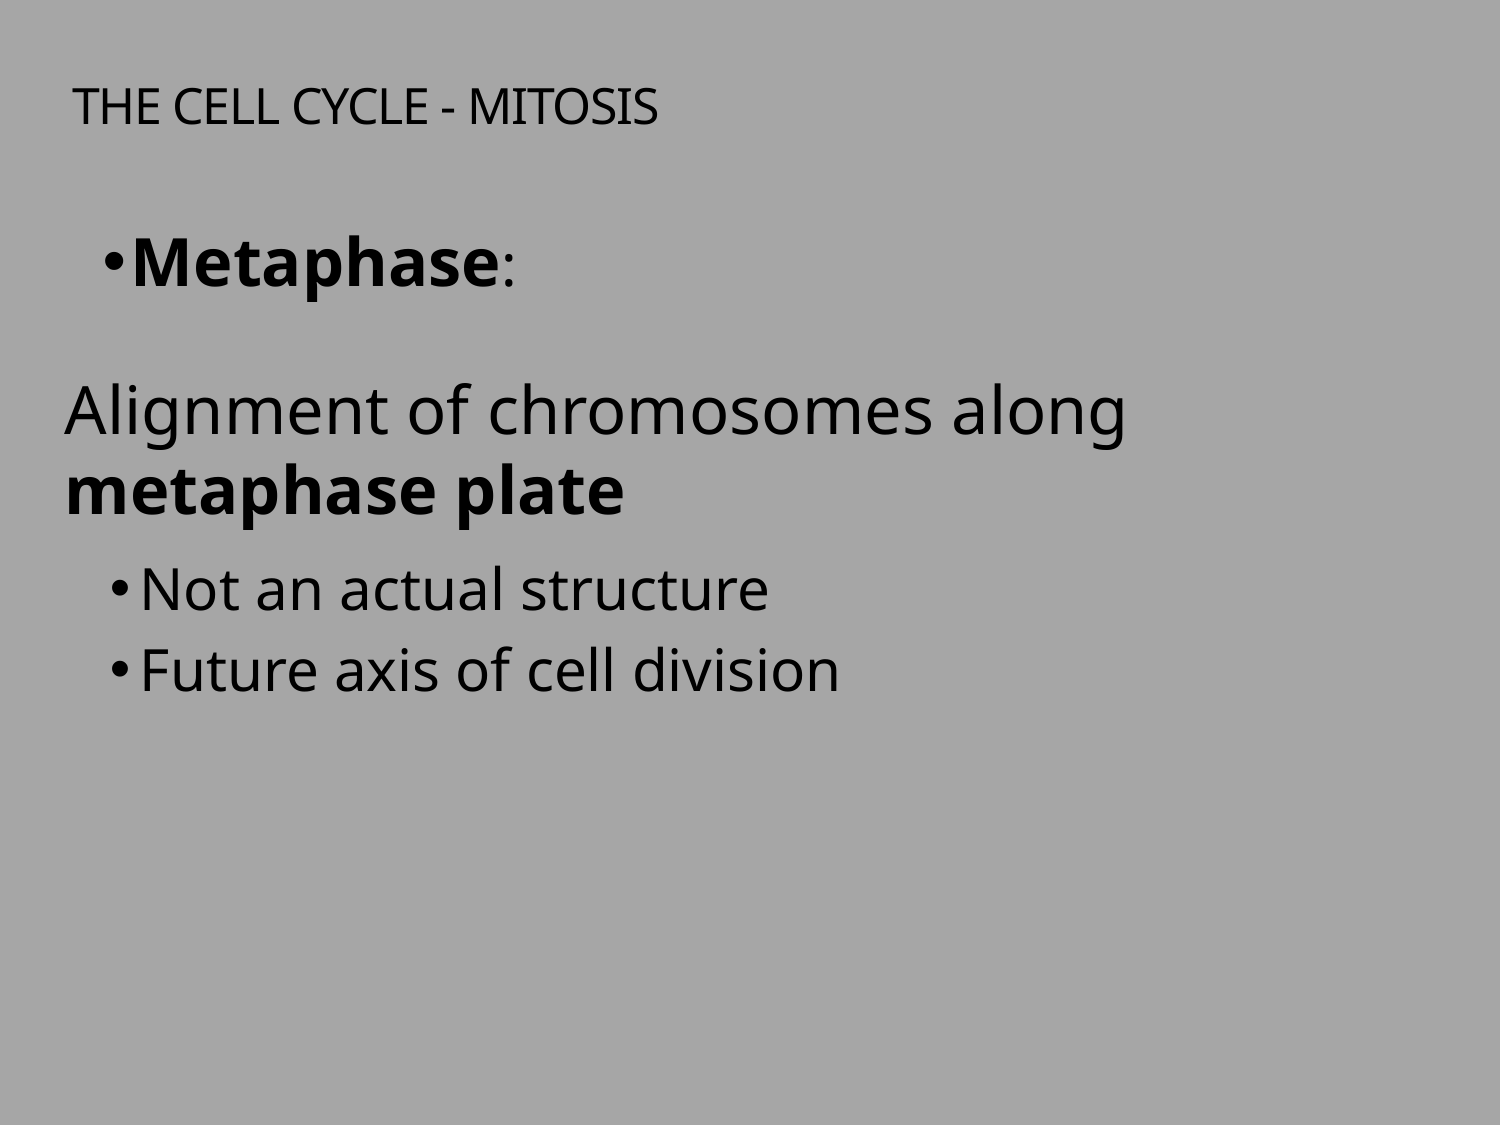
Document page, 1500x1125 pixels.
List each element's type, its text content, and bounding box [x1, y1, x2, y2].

text_box The Cell Cycle - Mitosis [42, 59, 1482, 150]
text_box Alignment of chromosomes along metaphase plate Not an actual structure Future axis of cell division [49, 360, 1410, 864]
list Metaphase: [87, 221, 1500, 908]
